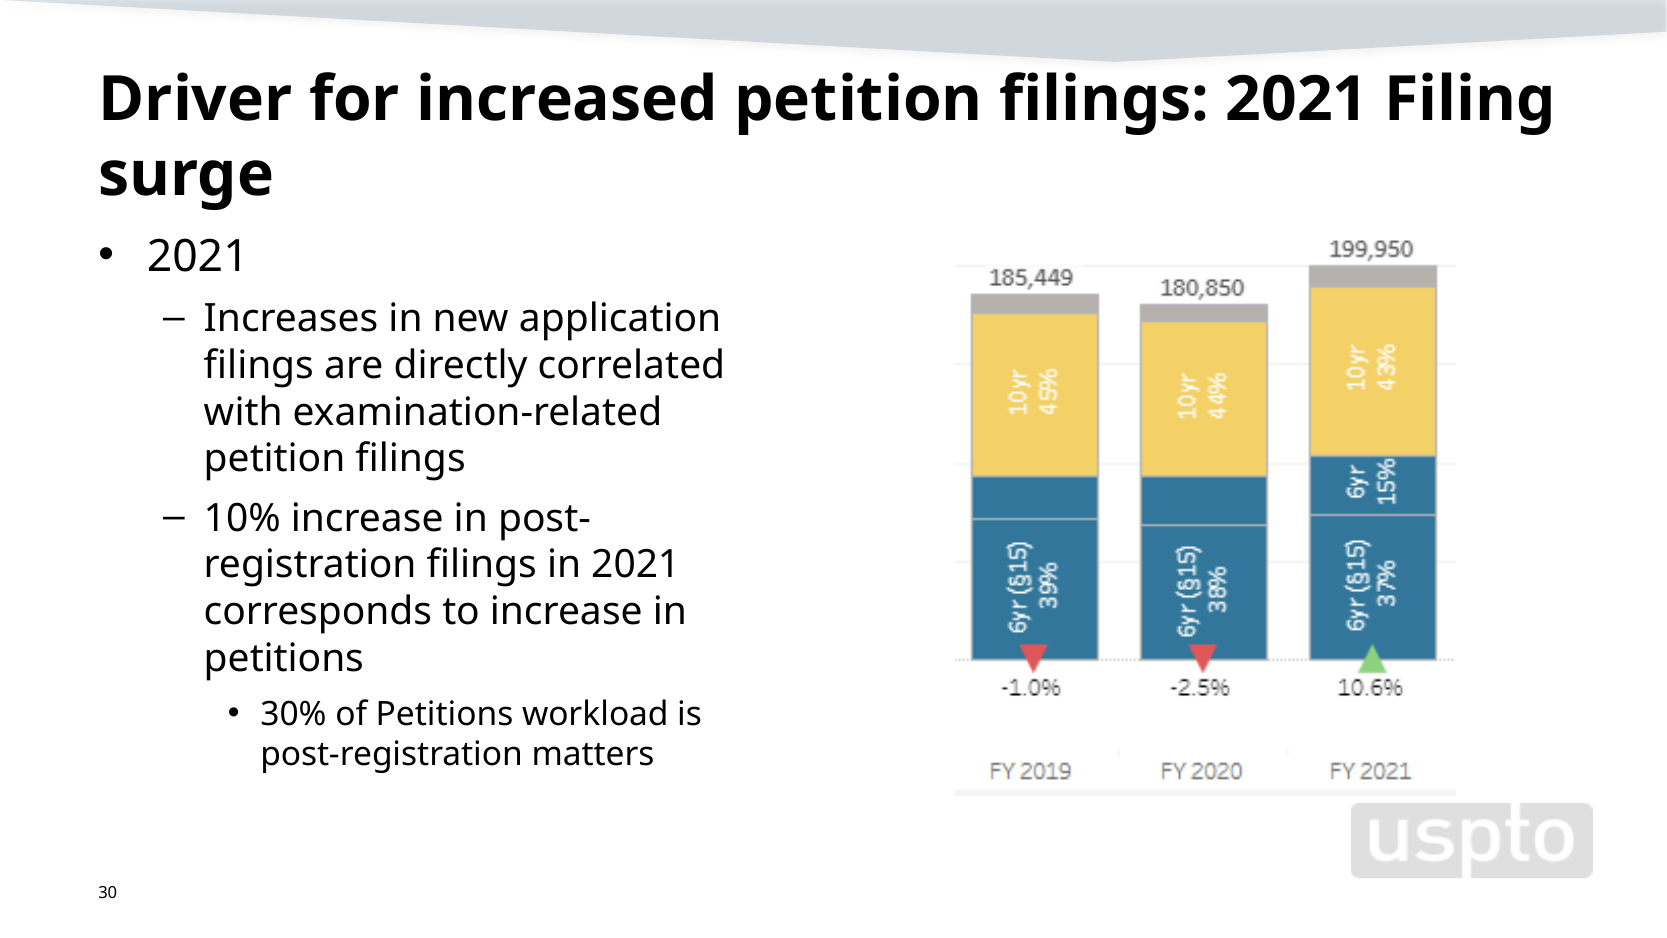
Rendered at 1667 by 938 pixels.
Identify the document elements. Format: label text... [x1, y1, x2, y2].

slide_number 30 [83, 868, 459, 919]
list 2021 Increases in new application filings are directly correlated with examination-related petition filings 10% increase in post-registration filings in 2021 corresponds to increase in petitions 30% of Petitions workload is post-registration matters [83, 218, 746, 827]
title Driver for increased petition filings: 2021 Filing surge [83, 50, 1626, 193]
picture [1351, 803, 1593, 880]
picture [955, 233, 1456, 796]
